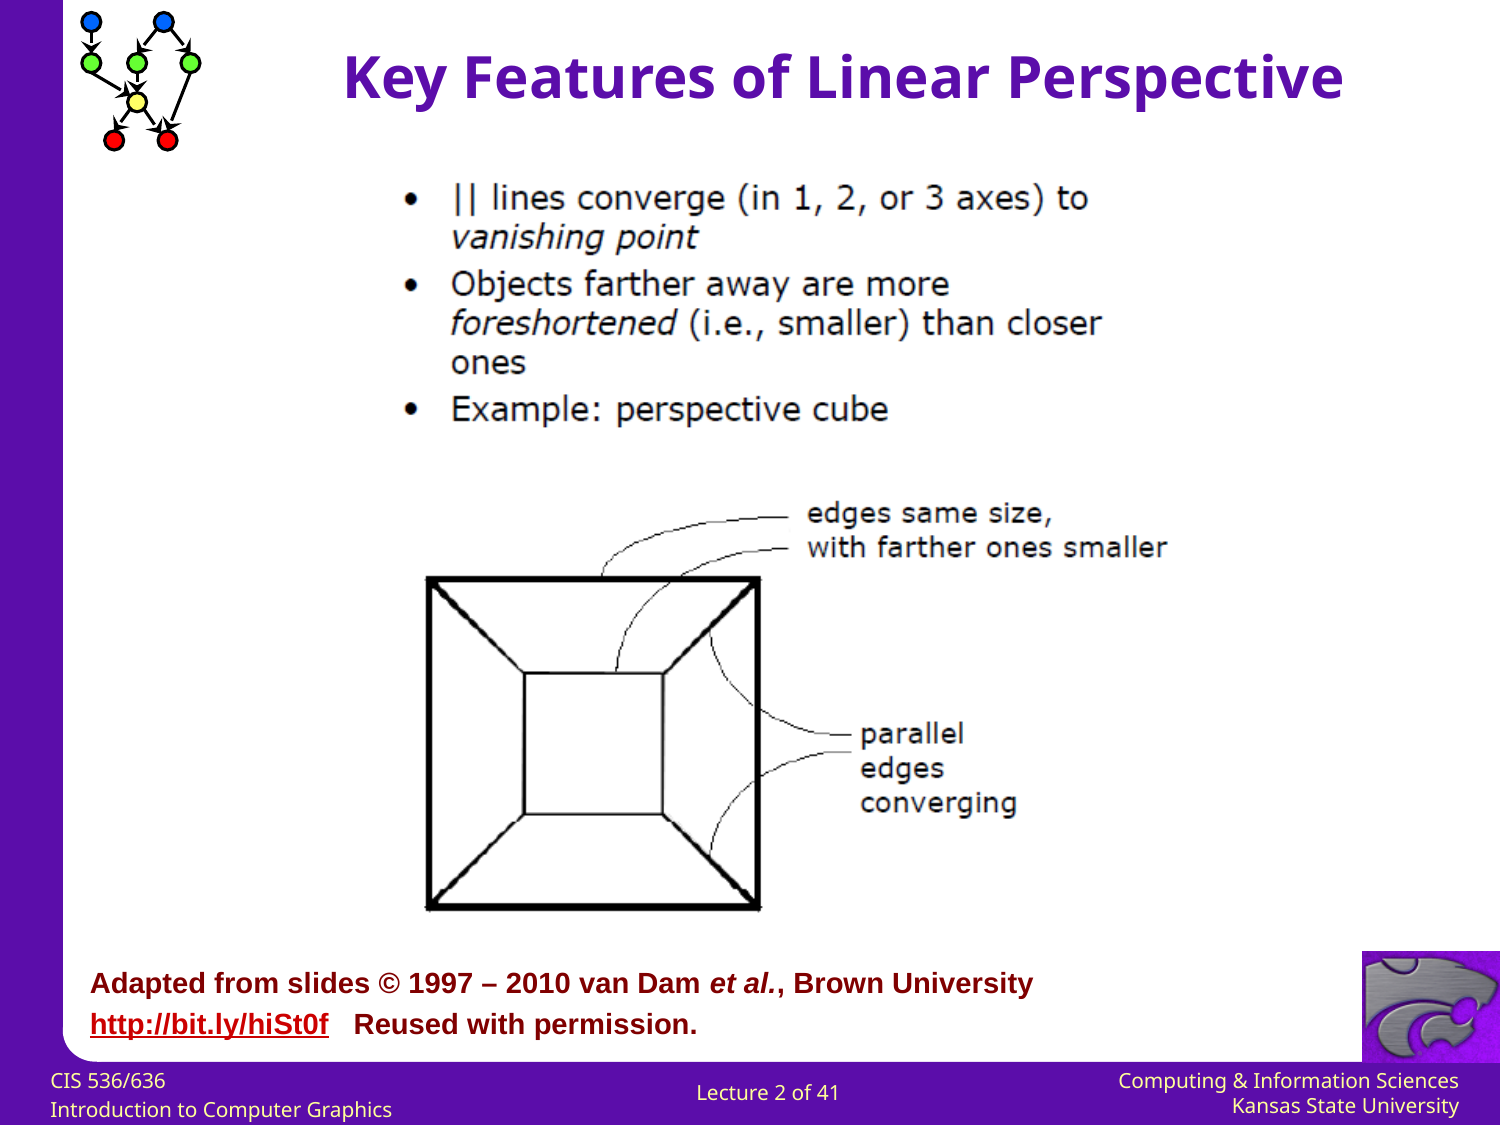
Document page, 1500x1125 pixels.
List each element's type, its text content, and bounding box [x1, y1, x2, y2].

text_box Adapted from slides © 1997 – 2010 van Dam et al., Brown University http://bit.ly/hiSt0f Reused with permission. [75, 957, 1075, 1048]
text_box Key Features of Linear Perspective [199, 12, 1488, 138]
picture [1362, 951, 1500, 1063]
picture [362, 174, 1193, 941]
